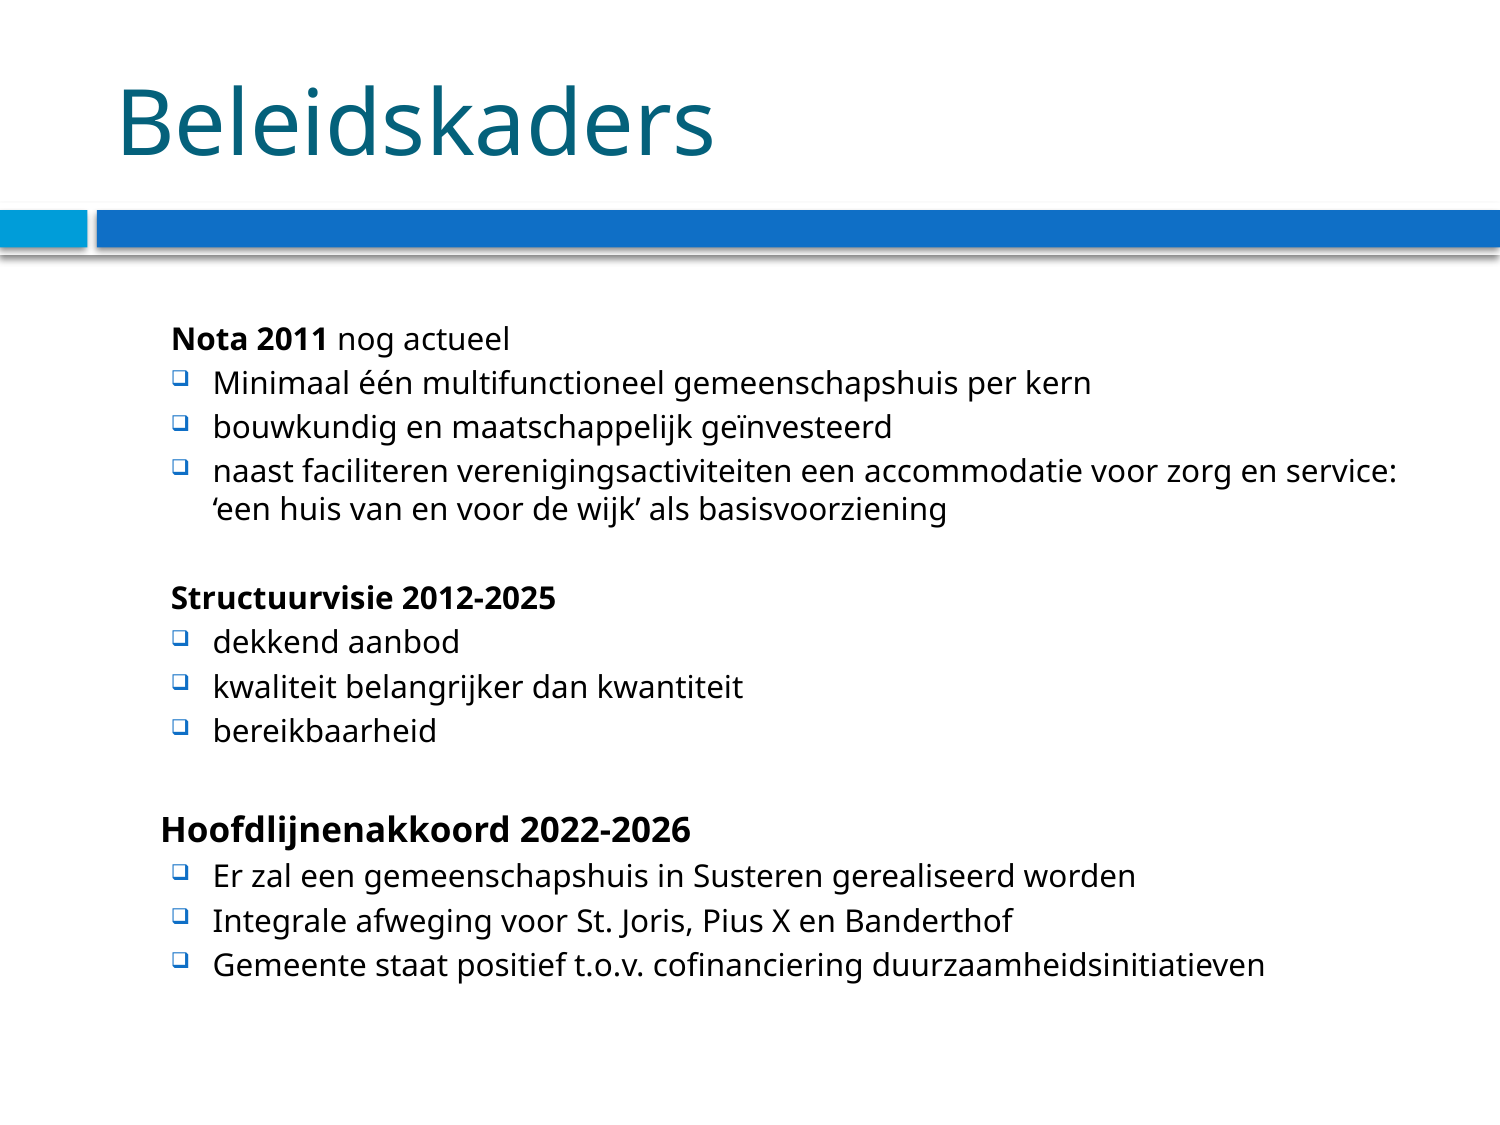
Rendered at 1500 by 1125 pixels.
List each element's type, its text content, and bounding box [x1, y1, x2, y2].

title Beleidskaders [100, 37, 1438, 200]
list Nota 2011 nog actueel Minimaal één multifunctioneel gemeenschapshuis per kern bouwkundig en maatschappelijk geïnvesteerd naast faciliteren verenigingsactiviteiten een accommodatie voor zorg en service: ‘een huis van en voor de wijk’ als basisvoorziening Structuurvisie 2012-2025 dekkend aanbod kwaliteit belangrijker dan kwantiteit bereikbaarheid Hoofdlijnenakkoord 2022-2026 Er zal een gemeenschapshuis in Susteren gerealiseerd worden Integrale afweging voor St. Joris, Pius X en Banderthof Gemeente staat positief t.o.v. cofinanciering duurzaamheidsinitiatieven [100, 262, 1438, 1000]
